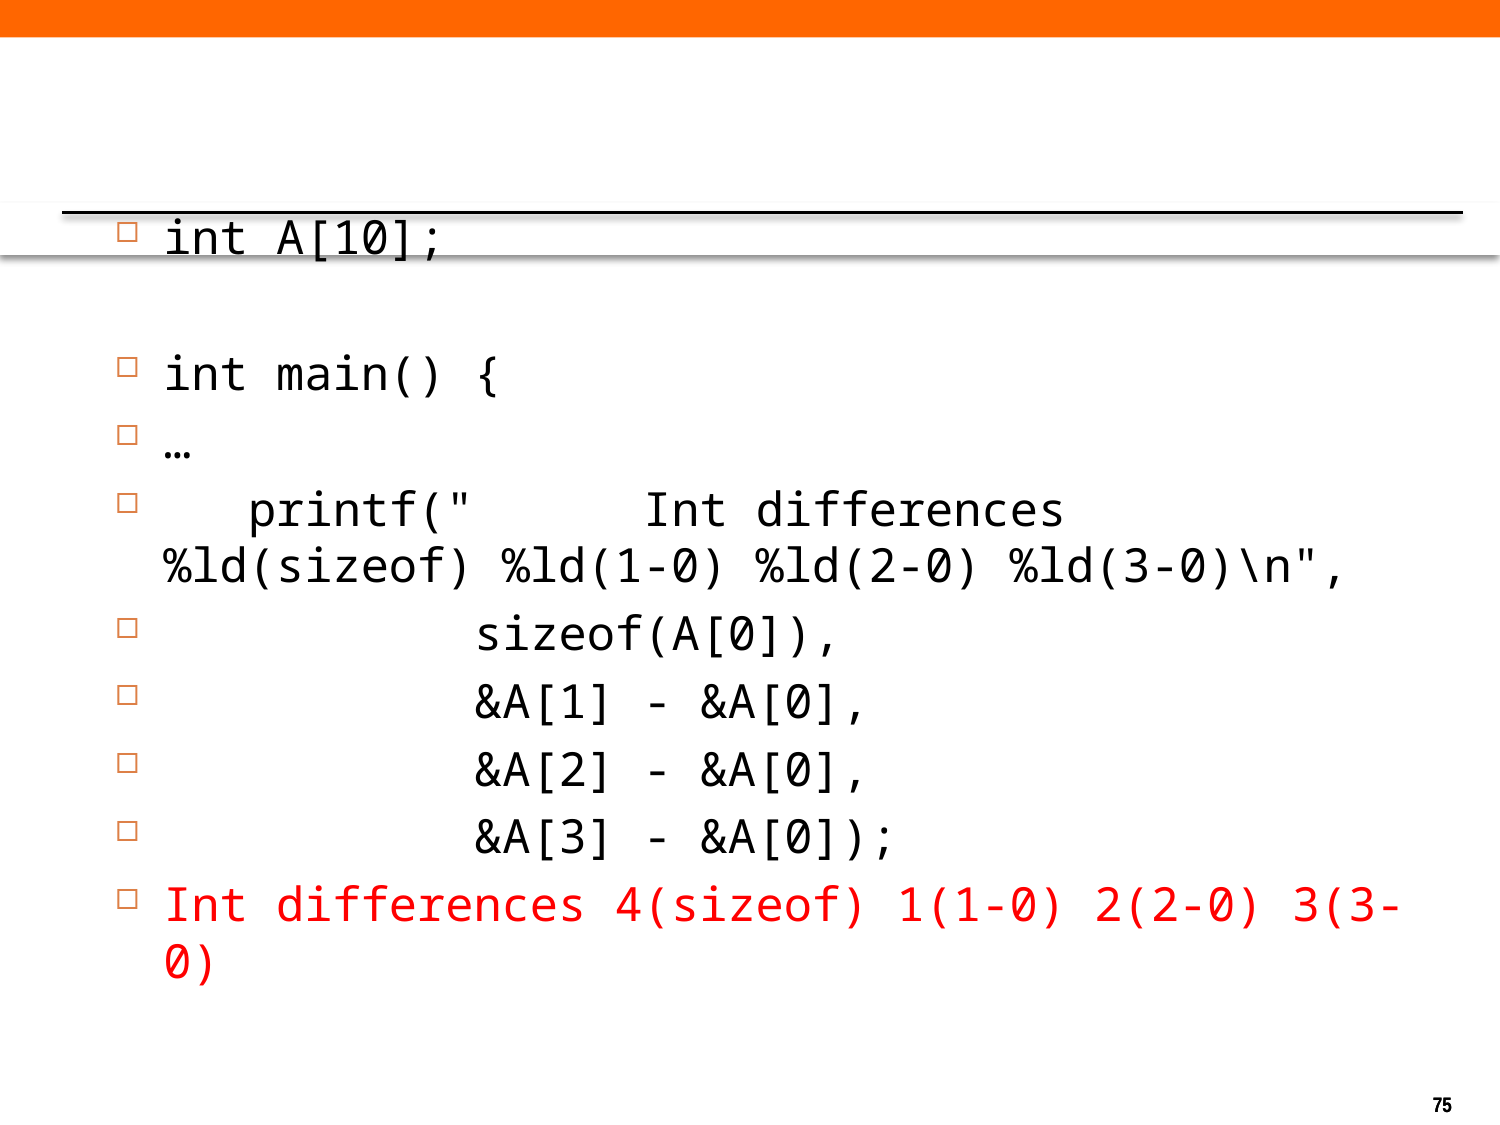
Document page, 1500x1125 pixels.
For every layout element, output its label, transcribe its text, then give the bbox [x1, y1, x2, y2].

list int A[10]; int main() { … printf(" Int differences %ld(sizeof) %ld(1-0) %ld(2-0) %ld(3-0)\n", sizeof(A[0]), &A[1] - &A[0], &A[2] - &A[0], &A[3] - &A[0]); Int differences 4(sizeof) 1(1-0) 2(2-0) 3(3-0) [100, 200, 1438, 1000]
